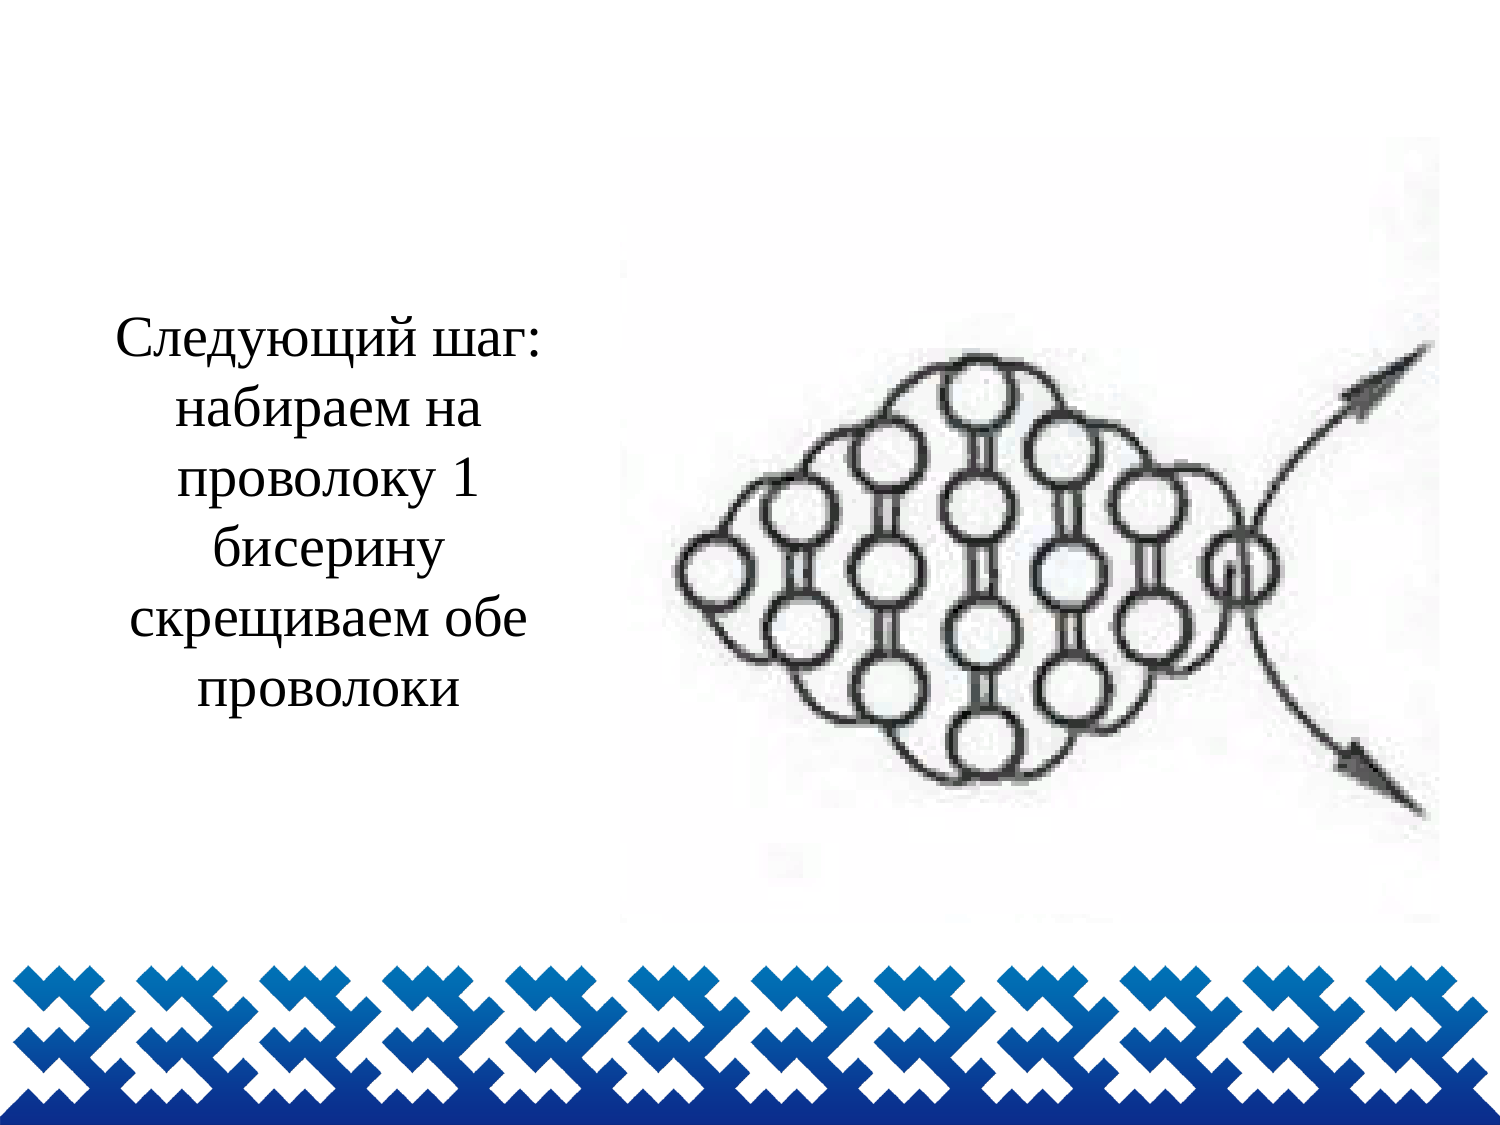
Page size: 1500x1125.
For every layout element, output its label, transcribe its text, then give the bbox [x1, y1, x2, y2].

picture [619, 136, 1440, 923]
picture [0, 964, 1500, 1125]
text_box Следующий шаг: набираем на проволоку 1 бисерину скрещиваем обе проволоки [88, 290, 570, 726]
